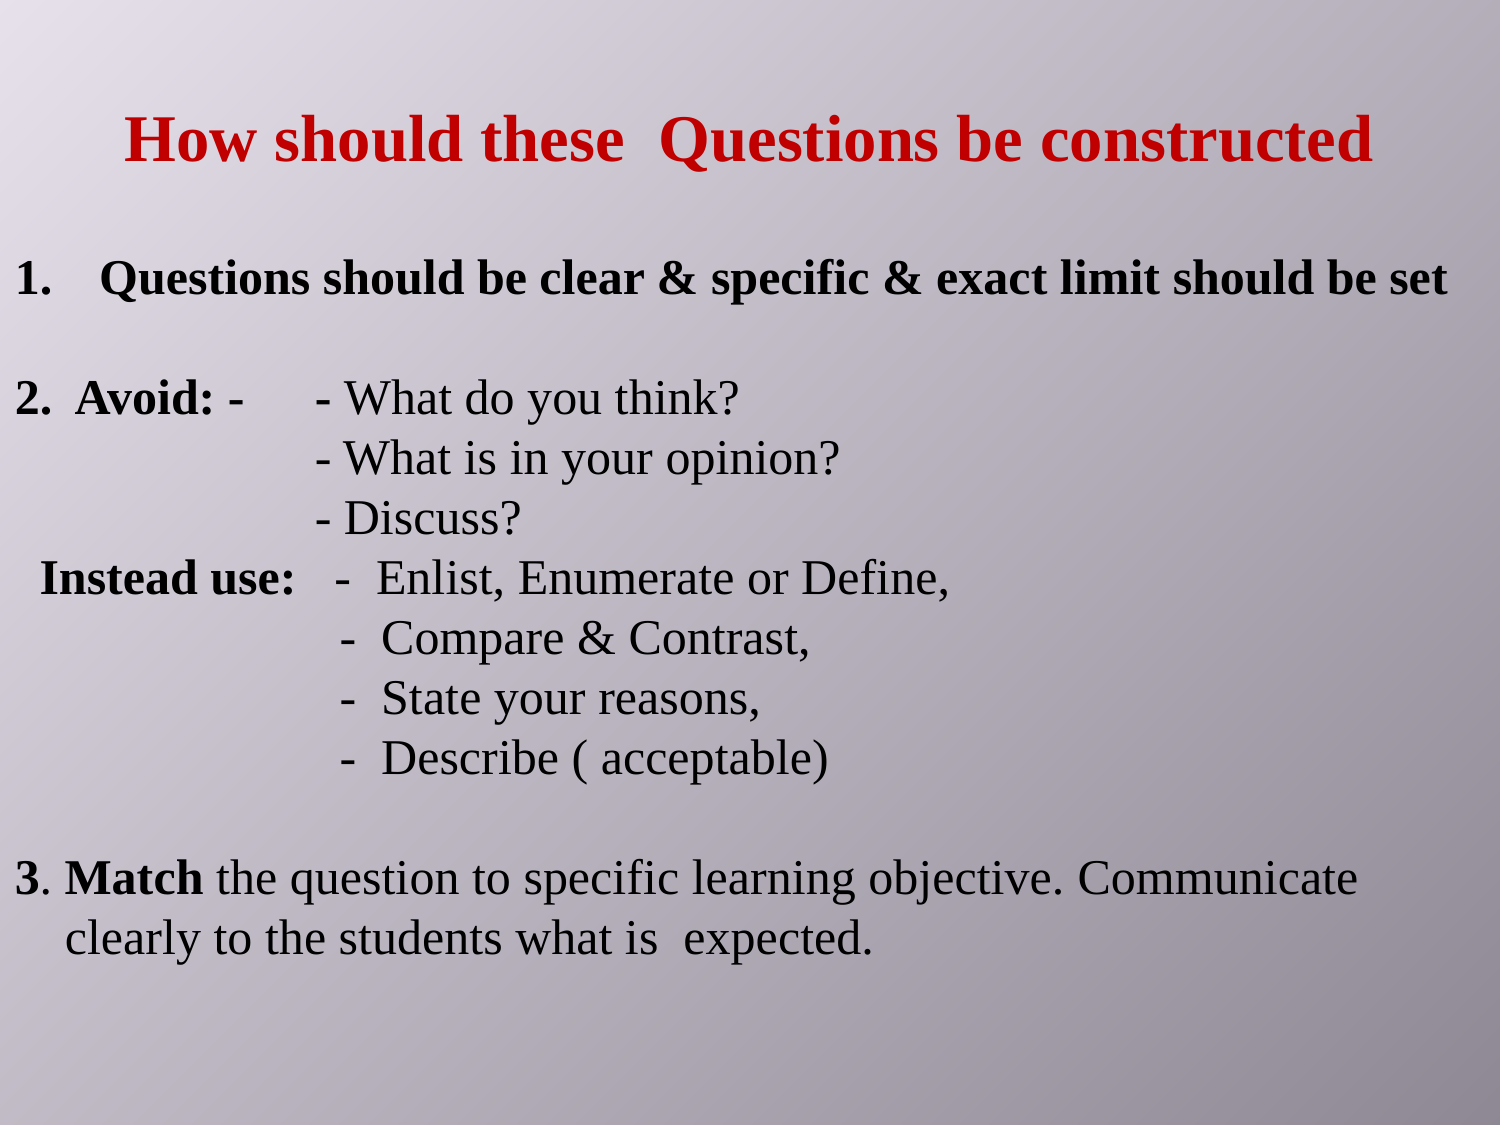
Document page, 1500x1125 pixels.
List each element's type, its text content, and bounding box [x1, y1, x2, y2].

text_box Questions should be clear & specific & exact limit should be set 2. Avoid: - - What do you think? - What is in your opinion? - Discuss? Instead use: - Enlist, Enumerate or Define, - Compare & Contrast, - State your reasons, - Describe ( acceptable) 3. Match the question to specific learning objective. Communicate clearly to the students what is expected. [0, 237, 1500, 973]
text_box How should these Questions be constructed [0, 87, 1500, 183]
